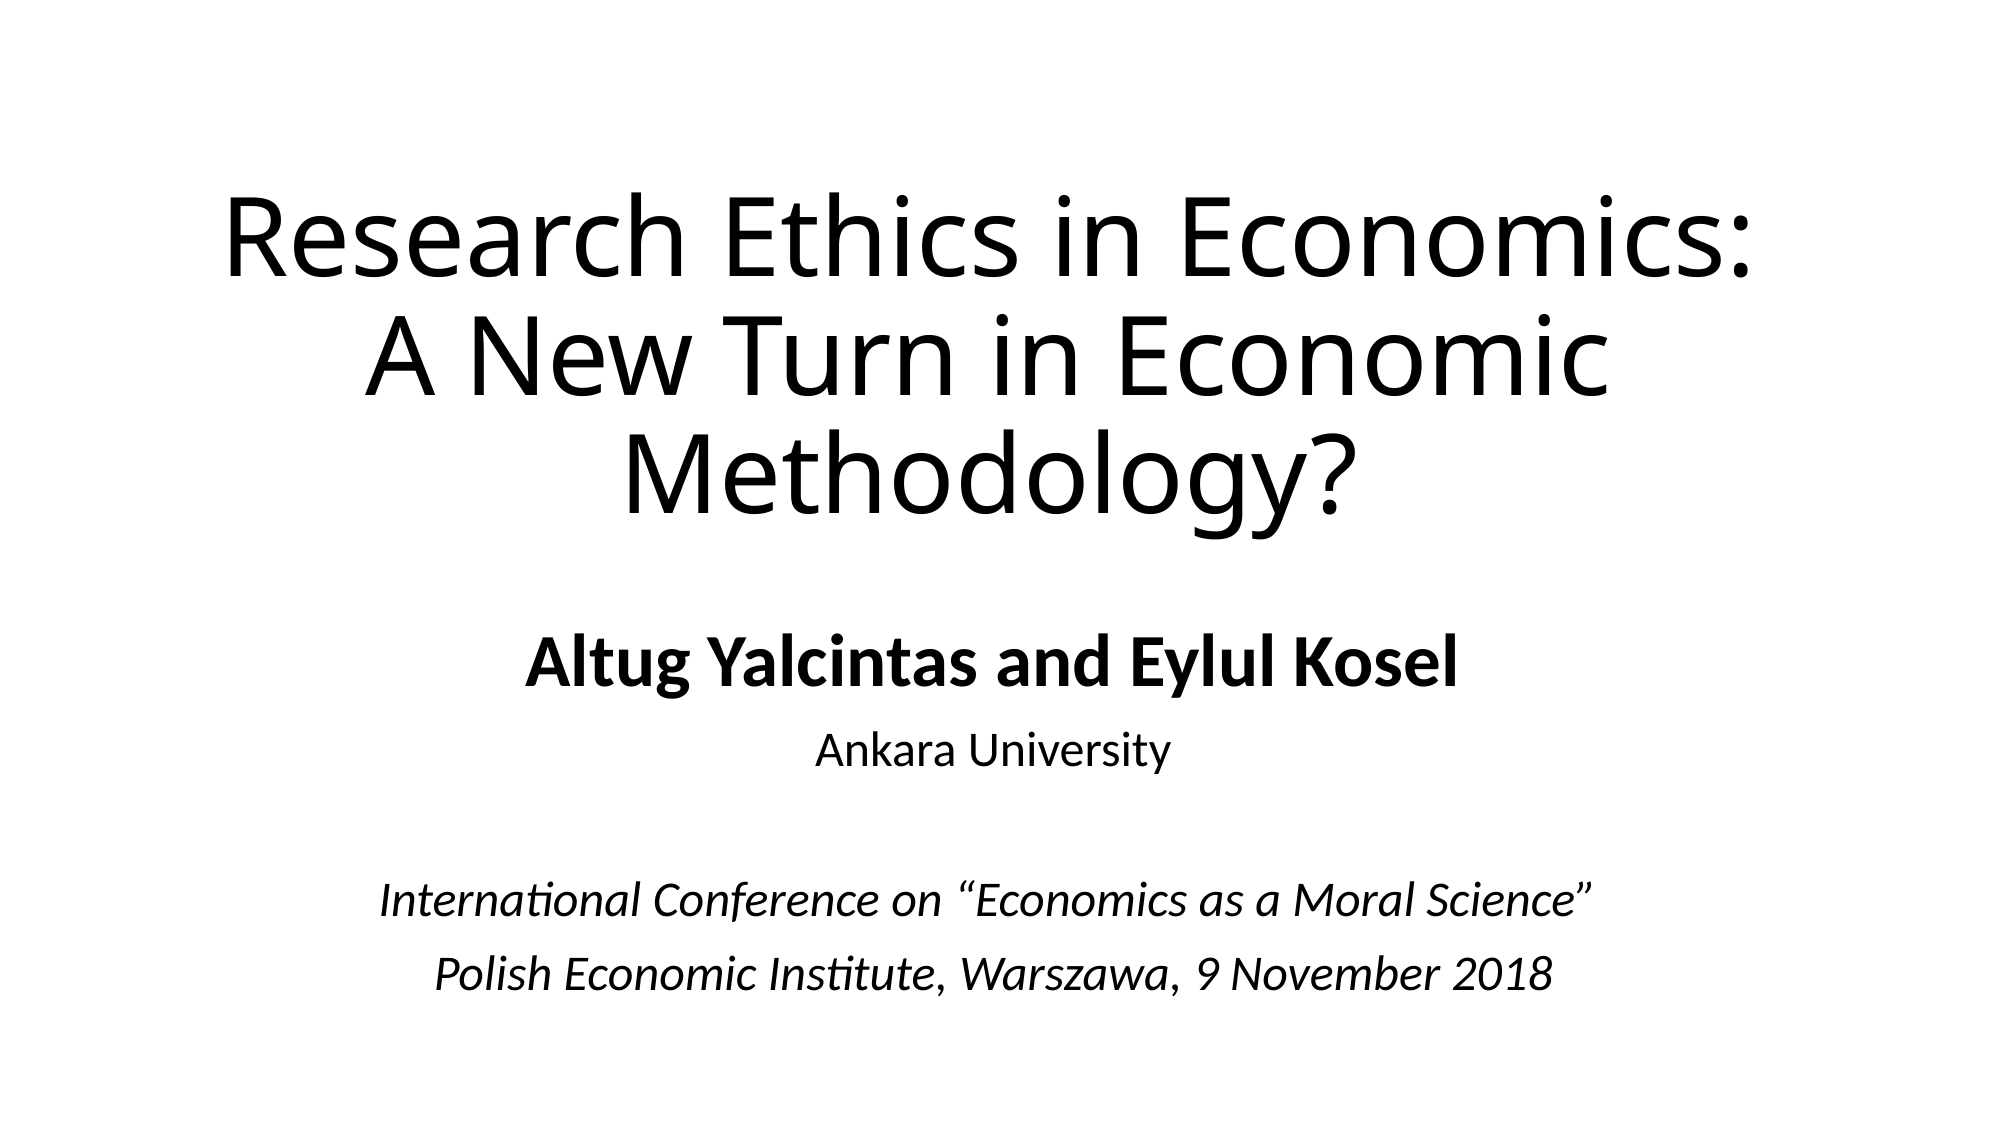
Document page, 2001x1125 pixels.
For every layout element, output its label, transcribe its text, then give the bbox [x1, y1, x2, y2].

subtitle Altug Yalcintas and Eylul Kosel Ankara University International Conference on “Economics as a Moral Science” Polish Economic Institute, Warszawa, 9 November 2018 [21, 613, 1966, 1083]
title Research Ethics in Economics: A New Turn in Economic Methodology? [202, 153, 1777, 546]
